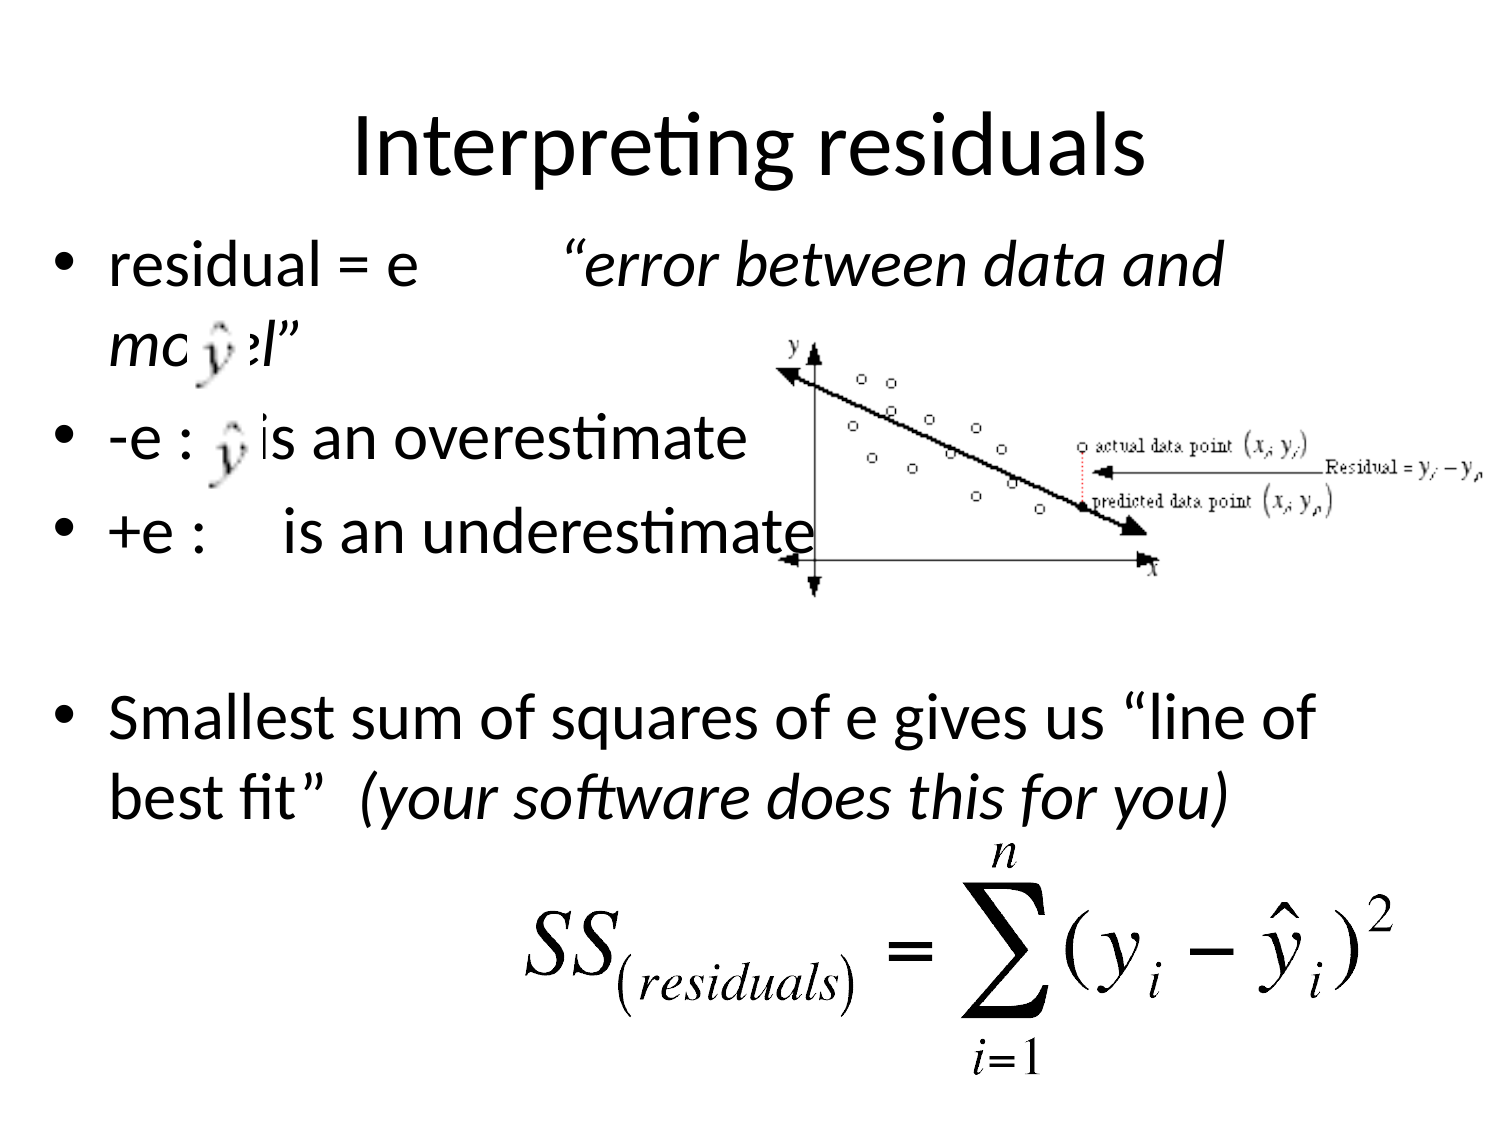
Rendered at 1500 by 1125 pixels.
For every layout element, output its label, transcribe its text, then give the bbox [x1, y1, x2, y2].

picture [524, 843, 1393, 1076]
list residual = e “error between data and model” -e : is an overestimate +e : is an underestimate Smallest sum of squares of e gives us “line of best fit” (your software does this for you) [37, 212, 1425, 1005]
picture [187, 312, 251, 404]
picture [774, 334, 1500, 613]
title Interpreting residuals [75, 45, 1425, 212]
picture [199, 412, 263, 504]
